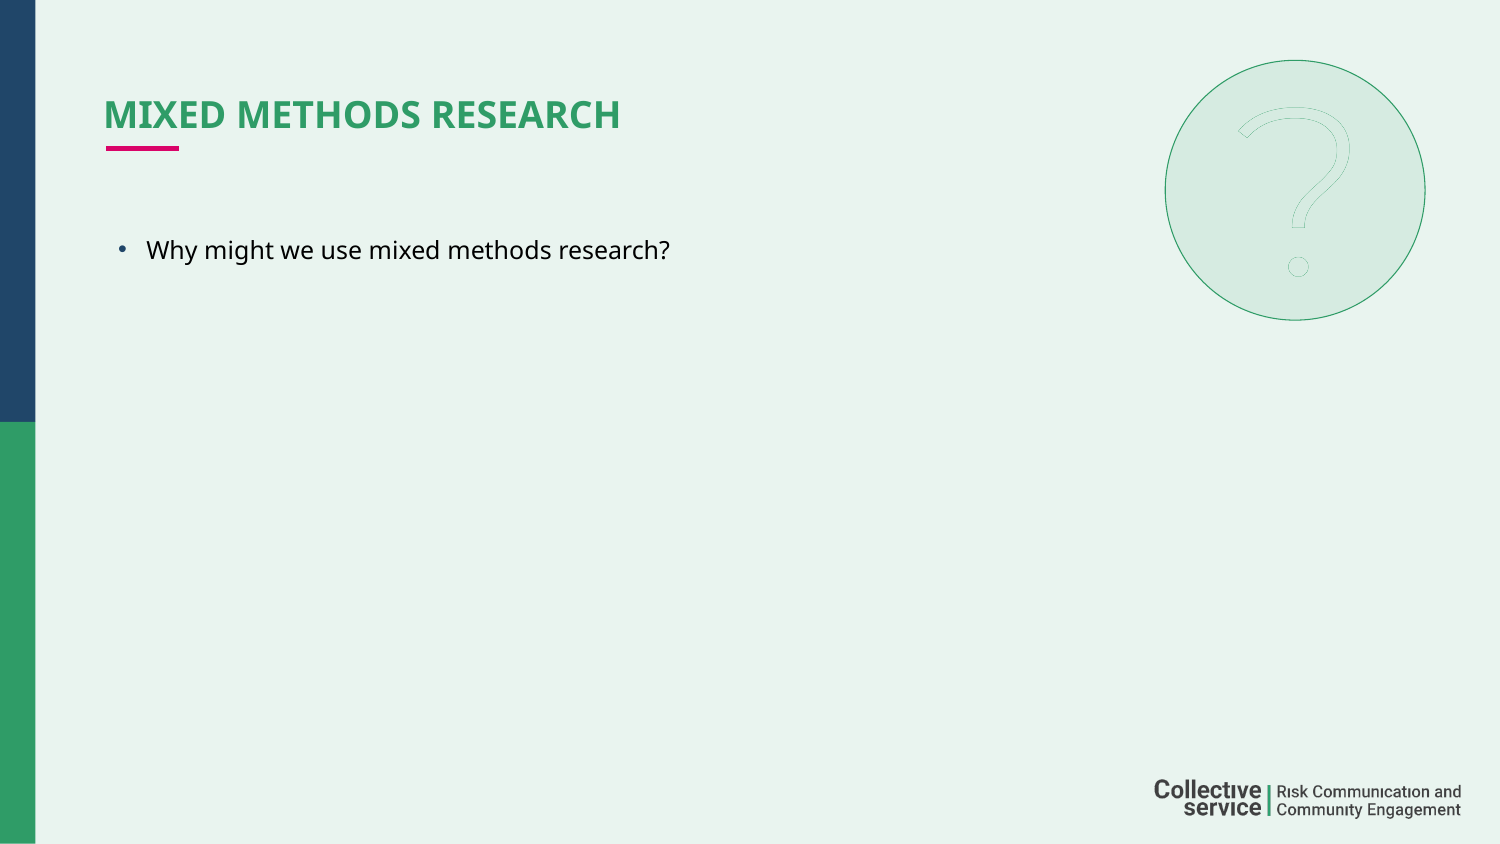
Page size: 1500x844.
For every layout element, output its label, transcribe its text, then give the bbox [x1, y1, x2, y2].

picture [1234, 145, 1352, 279]
list Why might we use mixed methods research? [103, 224, 1114, 596]
picture [1139, 774, 1470, 826]
title Mixed methods research [103, 88, 1397, 145]
